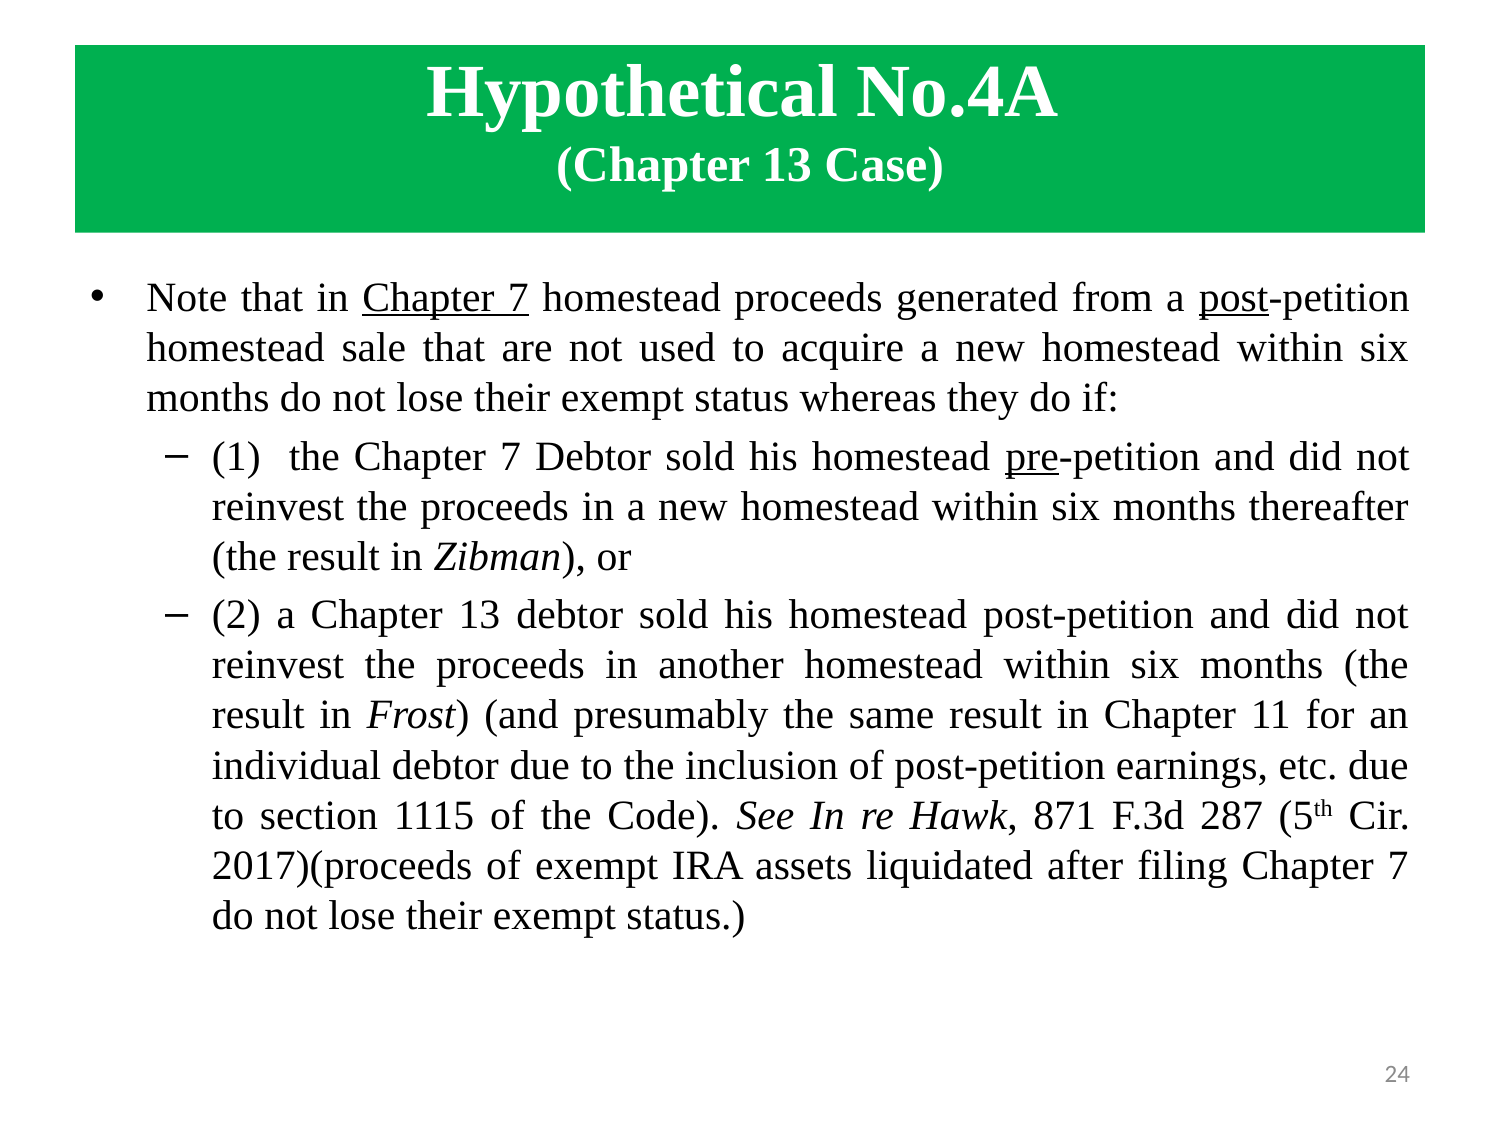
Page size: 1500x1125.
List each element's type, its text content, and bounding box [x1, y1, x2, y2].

title Hypothetical No.4A (Chapter 13 Case) [75, 45, 1425, 233]
slide_number 24 [1074, 1042, 1425, 1103]
list Note that in Chapter 7 homestead proceeds generated from a post-petition homestead sale that are not used to acquire a new homestead within six months do not lose their exempt status whereas they do if: (1) the Chapter 7 Debtor sold his homestead pre-petition and did not reinvest the proceeds in a new homestead within six months thereafter (the result in Zibman), or (2) a Chapter 13 debtor sold his homestead post-petition and did not reinvest the proceeds in another homestead within six months (the result in Frost) (and presumably the same result in Chapter 11 for an individual debtor due to the inclusion of post-petition earnings, etc. due to section 1115 of the Code). See In re Hawk, 871 F.3d 287 (5th Cir. 2017)(proceeds of exempt IRA assets liquidated after filing Chapter 7 do not lose their exempt status.) [75, 262, 1425, 1005]
